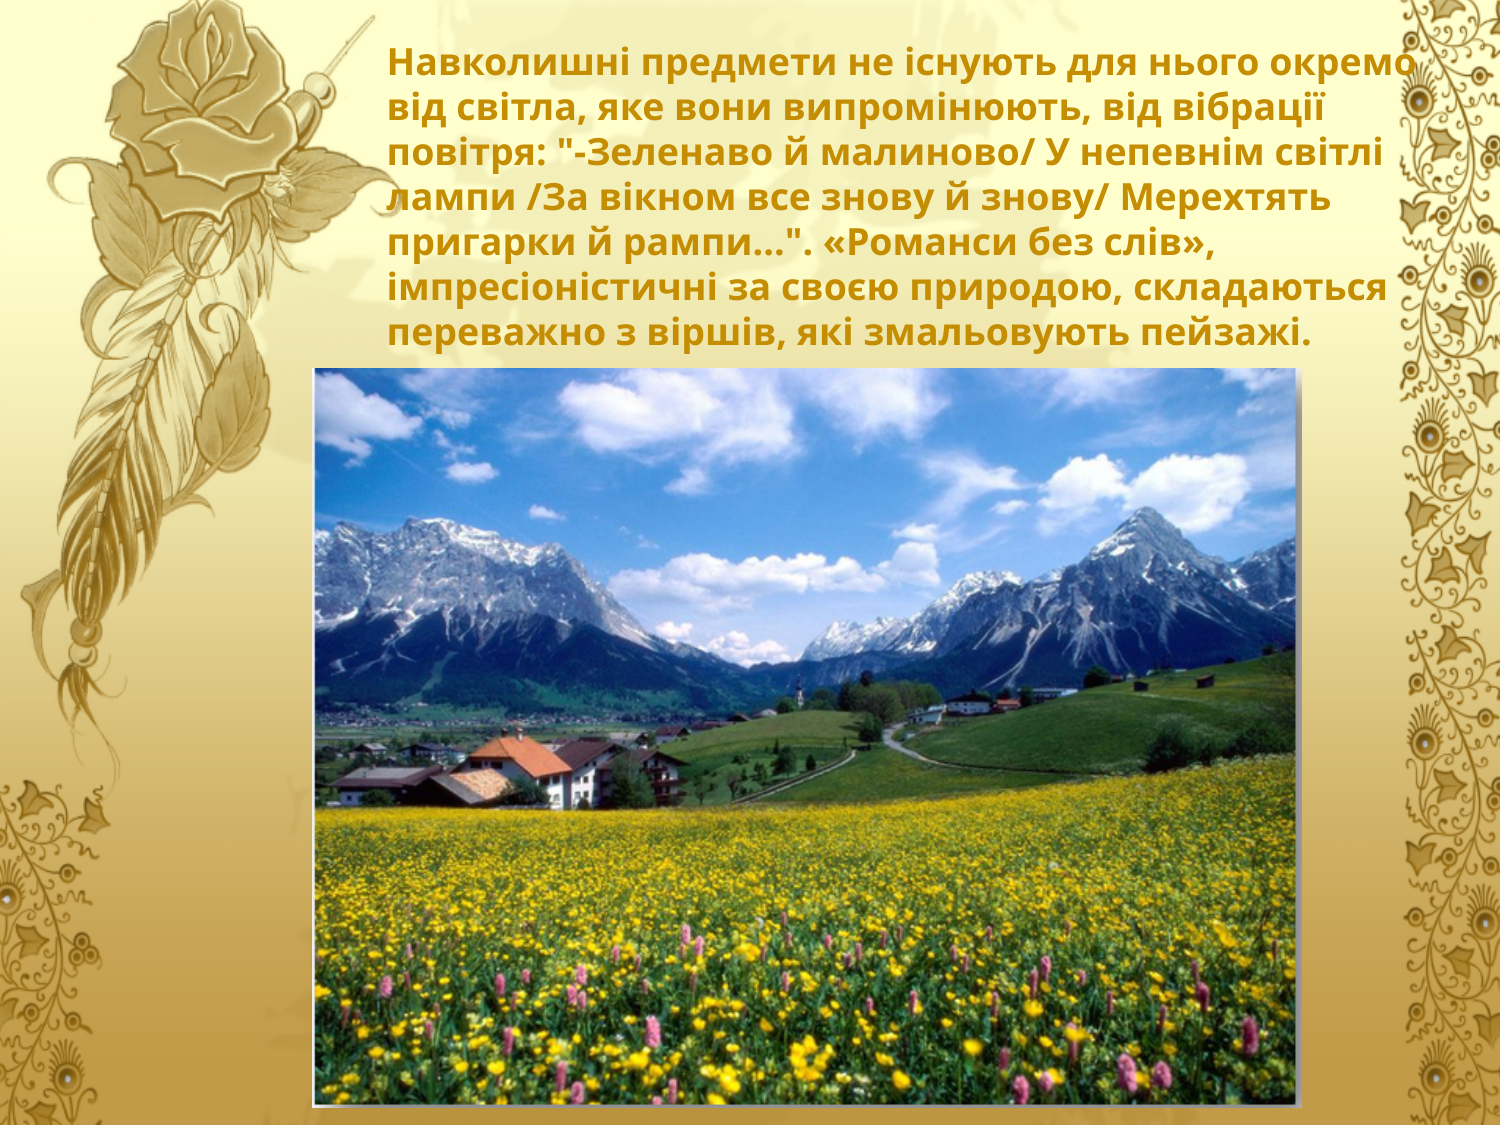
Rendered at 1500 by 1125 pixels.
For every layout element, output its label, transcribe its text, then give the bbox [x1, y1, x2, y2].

picture [0, 0, 1500, 1125]
text_box Навколишні предмети не існують для нього окремо від світла, яке вони випромінюють, від вібрації повітря: "-Зеленаво й малиново/ У непевнім світлі лампи /За вікном все знову й знову/ Мерехтять пригарки й рампи...". «Романси без слів», імпресіоністичні за своєю природою, складаються переважно з віршів, які змальовують пейзажі. [371, 30, 1447, 361]
